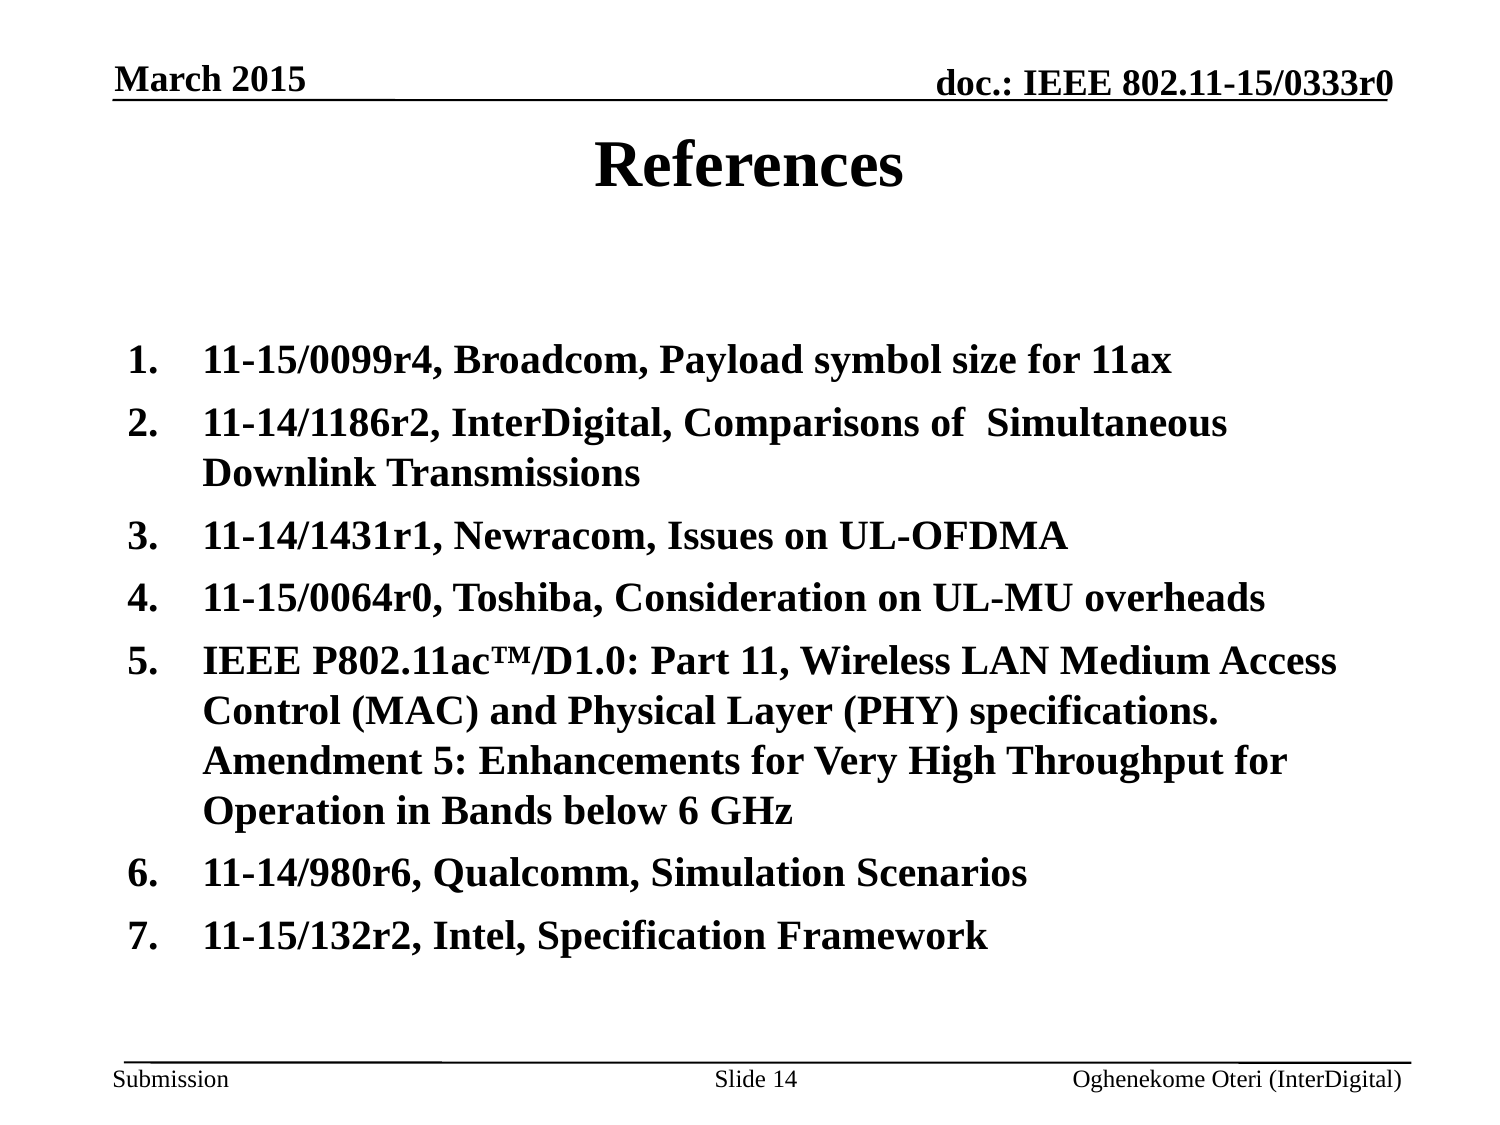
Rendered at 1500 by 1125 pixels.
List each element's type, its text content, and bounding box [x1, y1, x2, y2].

text_box References [112, 112, 1388, 288]
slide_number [114, 54, 423, 100]
slide_number Slide 14 [712, 1061, 800, 1123]
footer Oghenekome Oteri (InterDigital) [879, 1061, 1403, 1093]
text_box 11-15/0099r4, Broadcom, Payload symbol size for 11ax 11-14/1186r2, InterDigital, Comparisons of Simultaneous Downlink Transmissions 11-14/1431r1, Newracom, Issues on UL-OFDMA 11-15/0064r0, Toshiba, Consideration on UL-MU overheads IEEE P802.11ac™/D1.0: Part 11, Wireless LAN Medium Access Control (MAC) and Physical Layer (PHY) specifications. Amendment 5: Enhancements for Very High Throughput for Operation in Bands below 6 GHz 11-14/980r6, Qualcomm, Simulation Scenarios 11-15/132r2, Intel, Specification Framework [112, 324, 1388, 1016]
